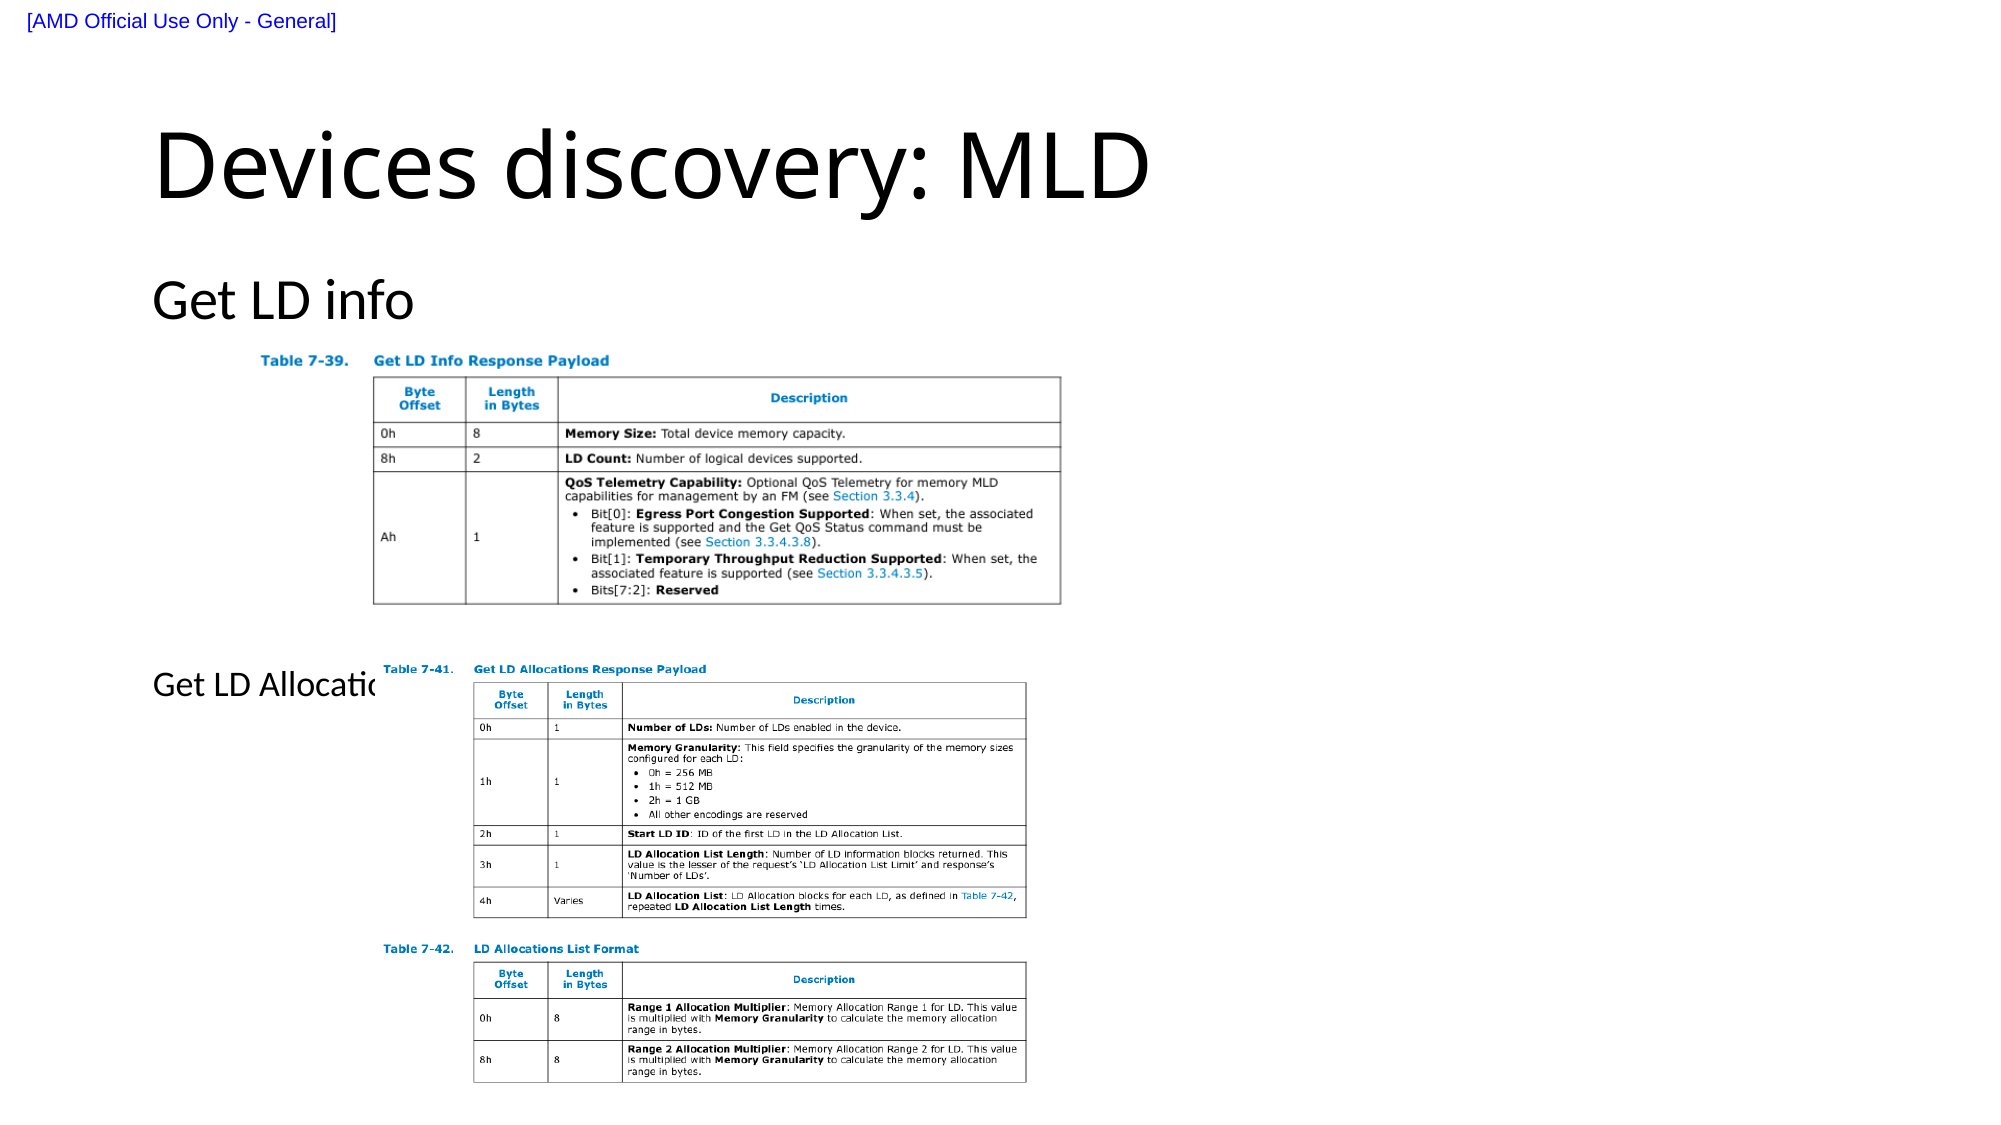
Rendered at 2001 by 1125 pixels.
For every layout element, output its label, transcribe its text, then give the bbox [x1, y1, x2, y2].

title Devices discovery: MLD [137, 59, 1863, 278]
picture [253, 348, 1072, 610]
picture [375, 657, 1033, 1088]
list Get LD info [137, 261, 441, 348]
text_box Get LD Allocations [137, 657, 375, 745]
